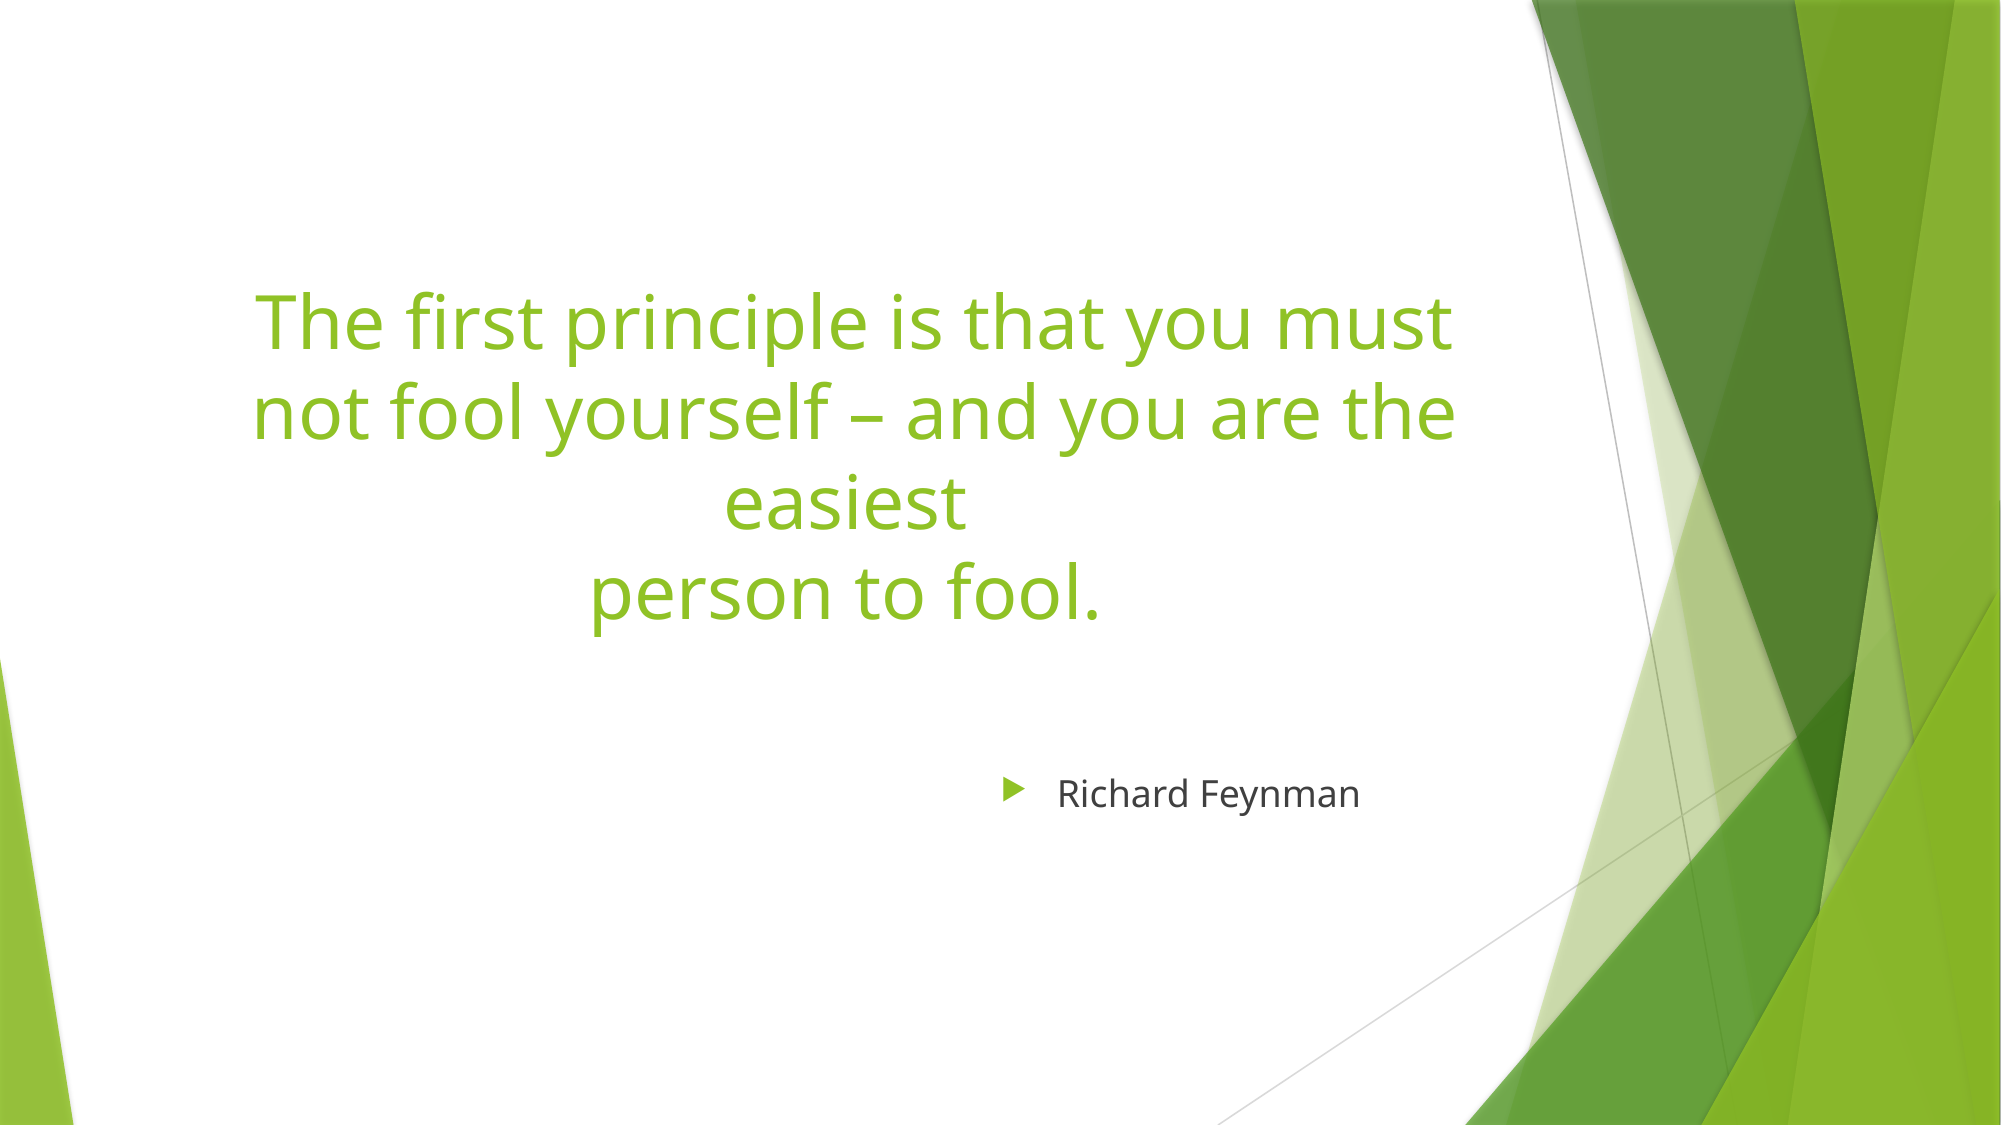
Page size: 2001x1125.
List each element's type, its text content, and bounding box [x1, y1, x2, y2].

title The first principle is that you must not fool yourself – and you are the easiest person to fool. [191, 267, 1520, 763]
list Richard Feynman [191, 762, 1377, 826]
